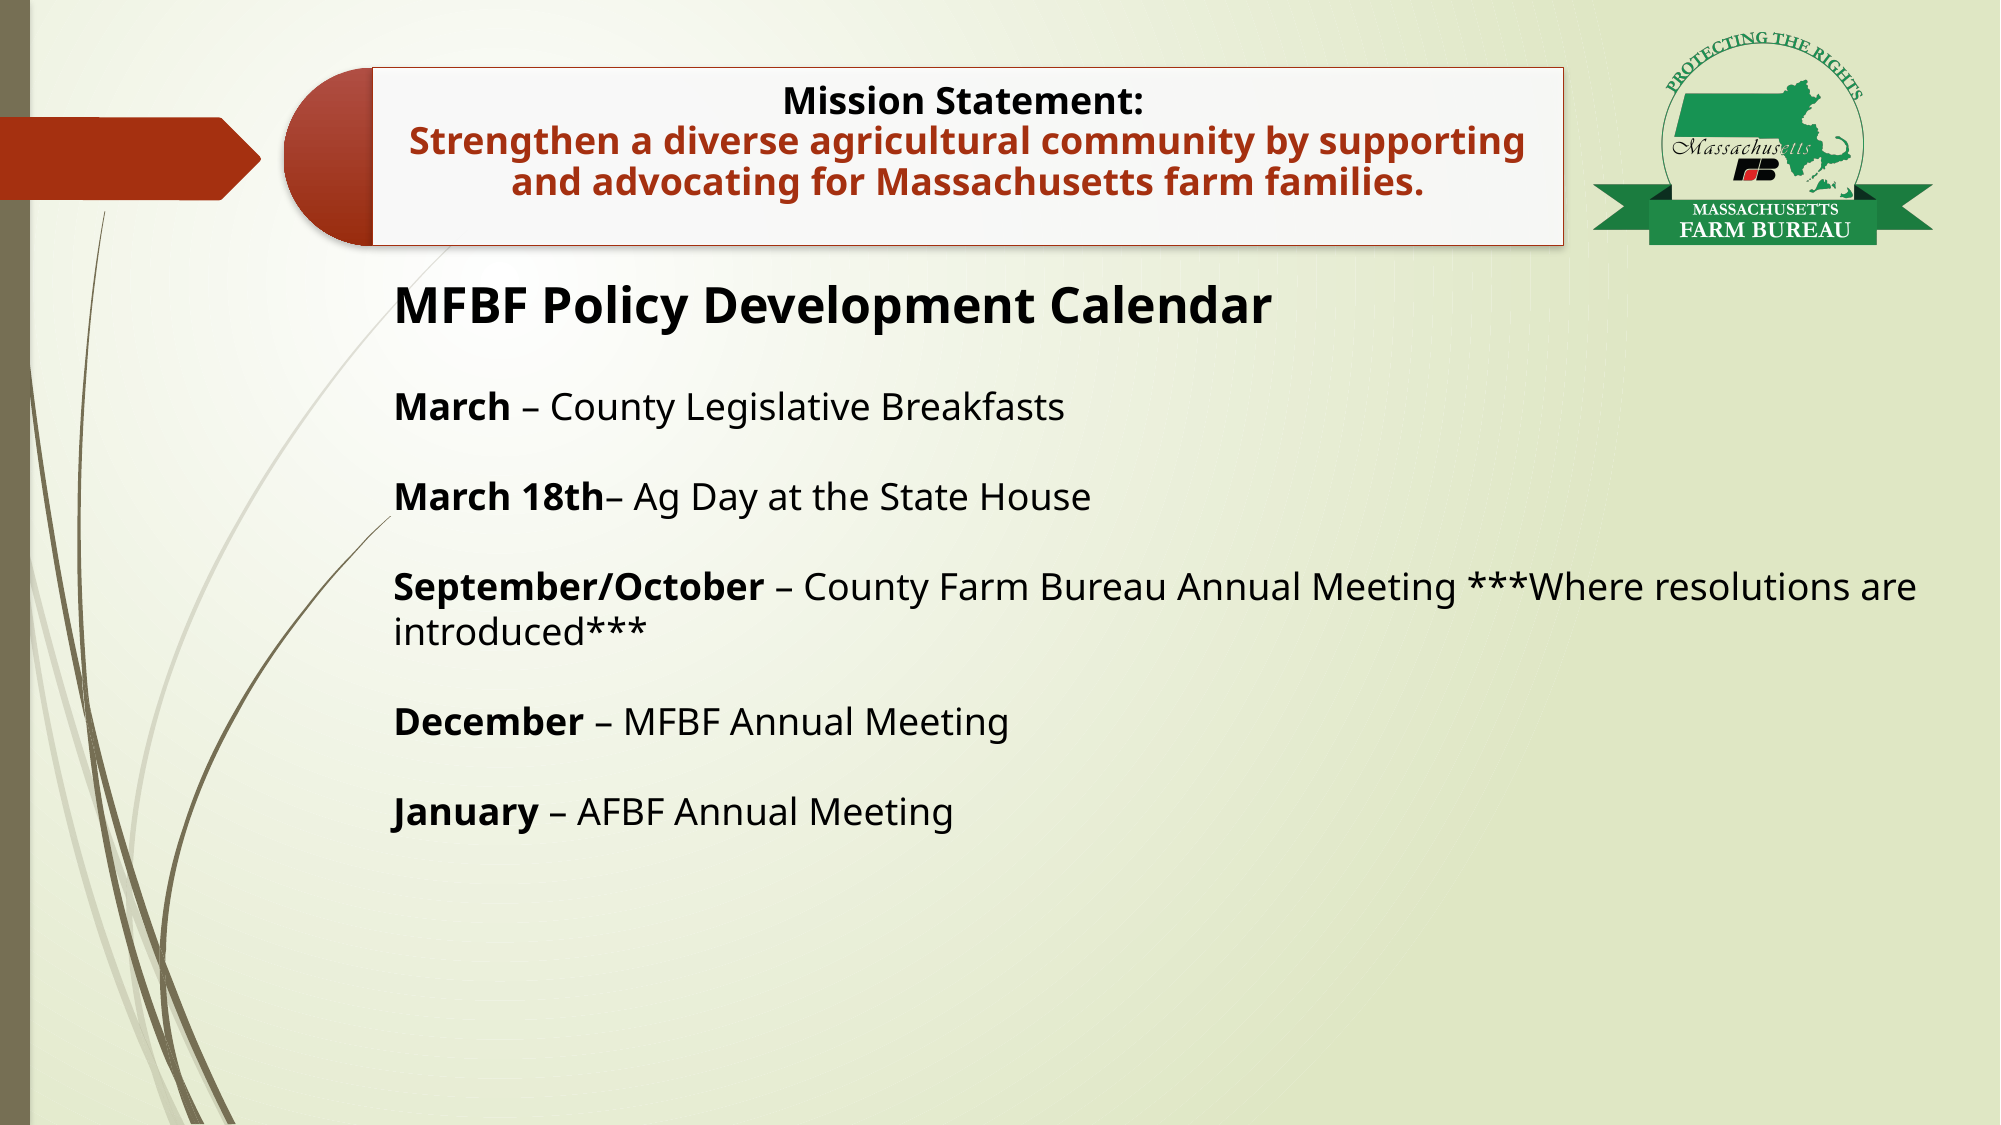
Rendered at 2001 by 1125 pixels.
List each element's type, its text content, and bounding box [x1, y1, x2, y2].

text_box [283, 67, 1564, 246]
picture [1593, 25, 1933, 246]
text_box MFBF Policy Development Calendar March – County Legislative Breakfasts March 18th– Ag Day at the State House September/October – County Farm Bureau Annual Meeting ***Where resolutions are introduced*** December – MFBF Annual Meeting January – AFBF Annual Meeting [378, 265, 1980, 841]
